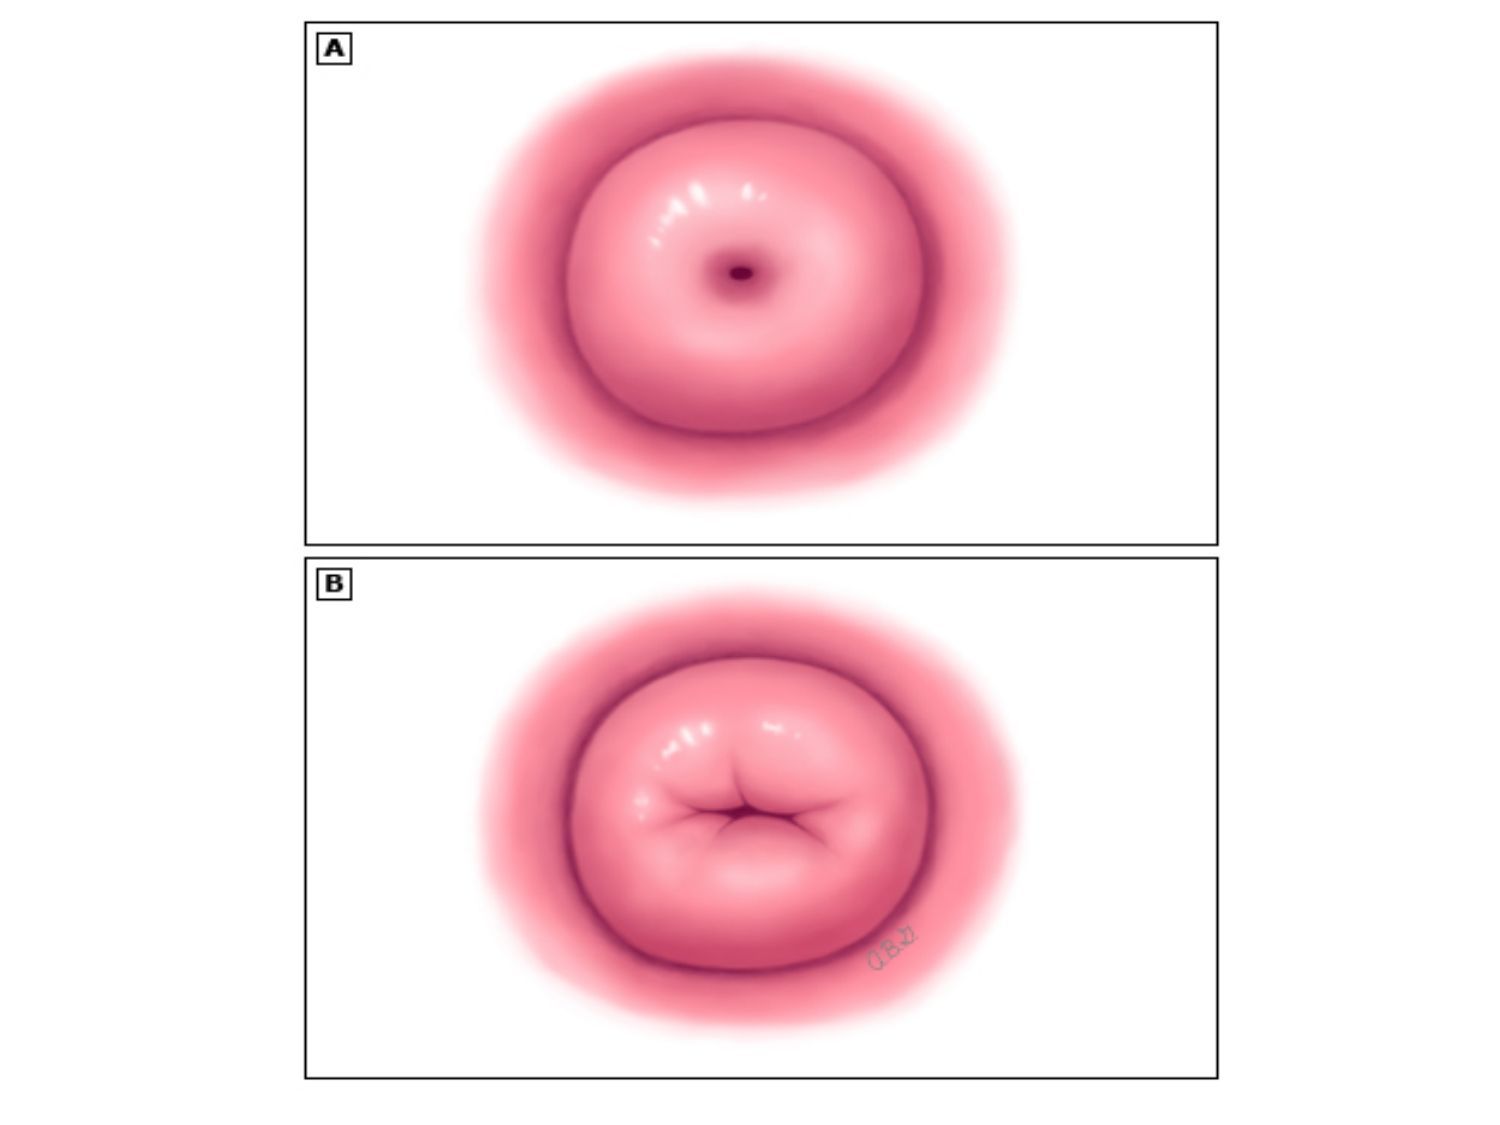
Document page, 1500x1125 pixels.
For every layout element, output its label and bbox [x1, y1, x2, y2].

list [293, 11, 1229, 1091]
